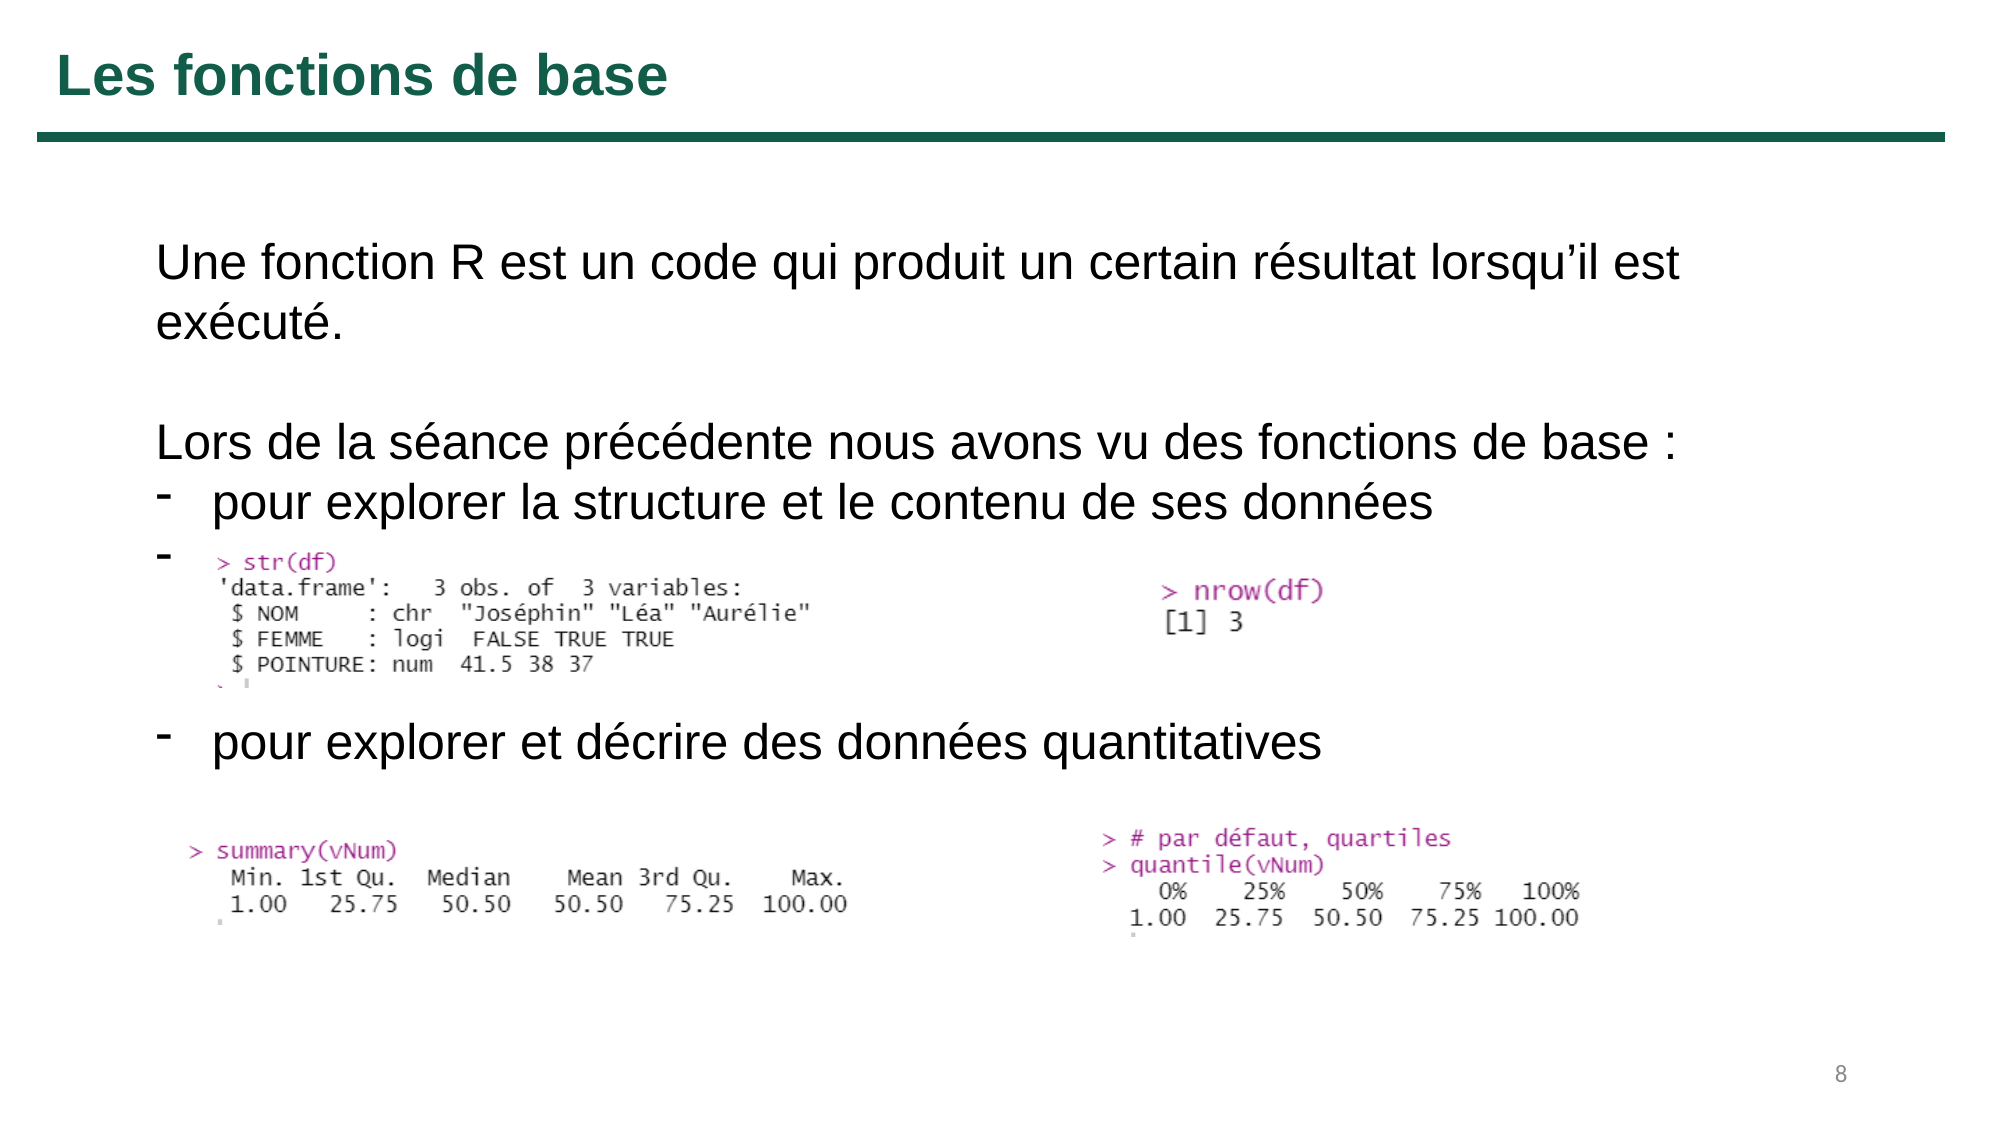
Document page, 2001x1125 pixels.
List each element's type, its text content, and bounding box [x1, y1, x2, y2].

picture [210, 550, 823, 688]
text_box Les fonctions de base [41, 29, 701, 115]
picture [186, 839, 867, 925]
picture [1095, 824, 1602, 937]
text_box Une fonction R est un code qui produit un certain résultat lorsqu’il est exécuté. Lors de la séance précédente nous avons vu des fonctions de base : pour explorer la structure et le contenu de ses données v pour explorer et décrire des données quantitatives [140, 222, 1768, 838]
picture [1151, 574, 1349, 638]
slide_number 8 [1412, 1042, 1863, 1103]
text_box [37, 132, 1945, 142]
